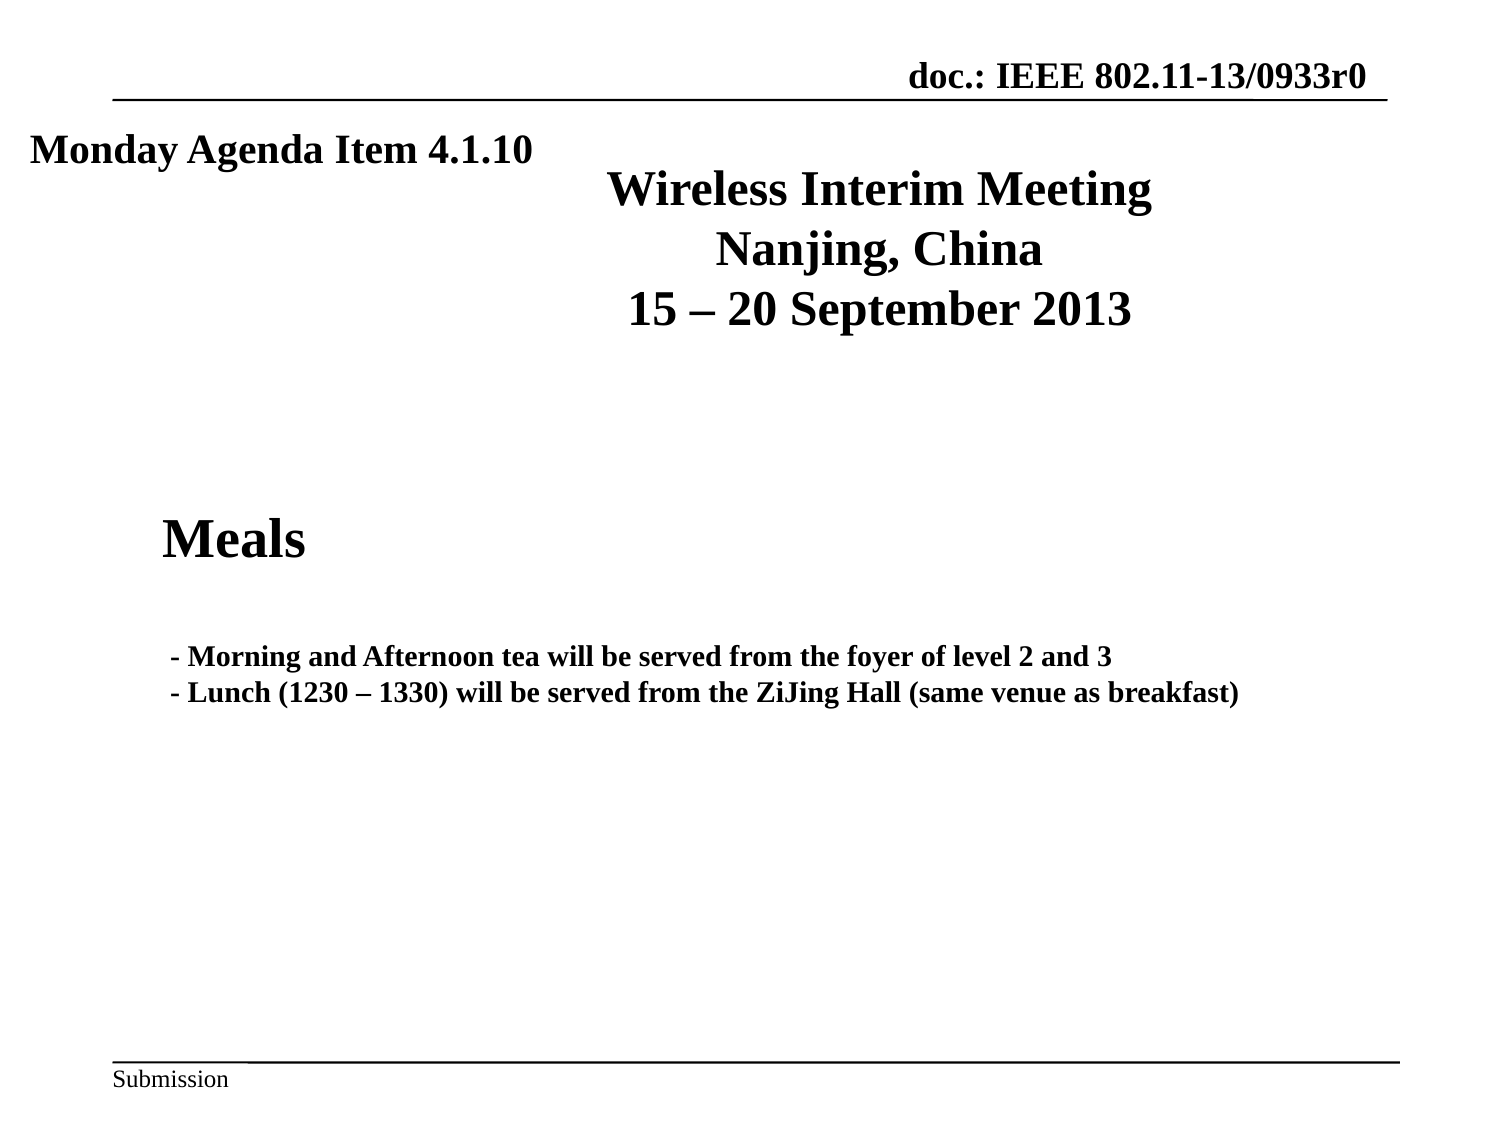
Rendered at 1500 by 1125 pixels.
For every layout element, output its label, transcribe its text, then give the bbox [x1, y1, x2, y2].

text_box Monday Agenda Item 4.1.10 [14, 114, 560, 179]
text_box Wireless Interim Meeting Nanjing, China 15 – 20 September 2013 [504, 148, 1255, 344]
title Meals - Morning and Afternoon tea will be served from the foyer of level 2 and 3 - Lunch (1230 – 1330) will be served from the ZiJing Hall (same venue as breakfast) [147, 272, 1415, 1052]
